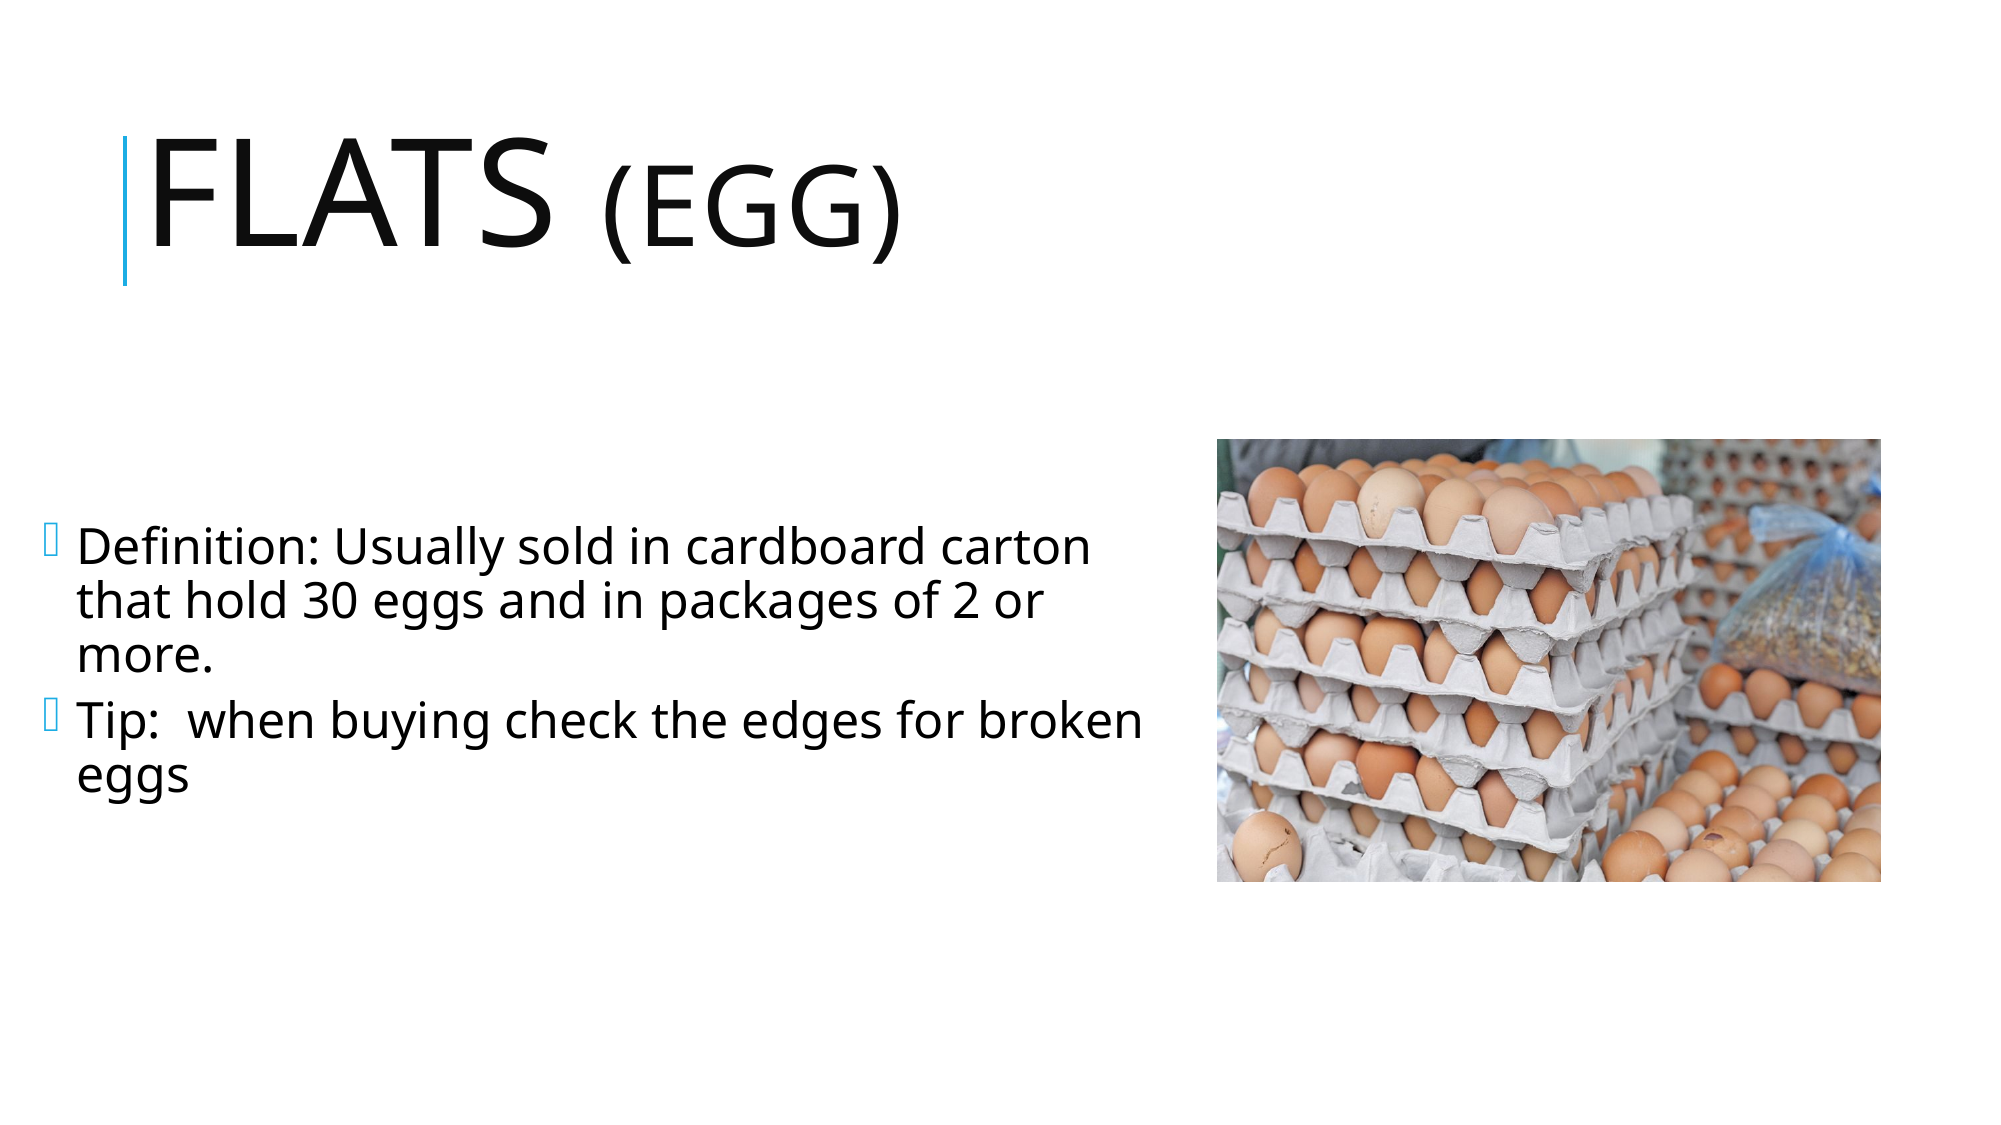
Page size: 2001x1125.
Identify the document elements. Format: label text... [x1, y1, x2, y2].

title Flats (Egg) [127, 108, 2000, 298]
picture [1217, 438, 1881, 882]
list Definition: Usually sold in cardboard carton that hold 30 eggs and in packages of 2 or more. Tip: when buying check the edges for broken eggs [30, 317, 1162, 1008]
